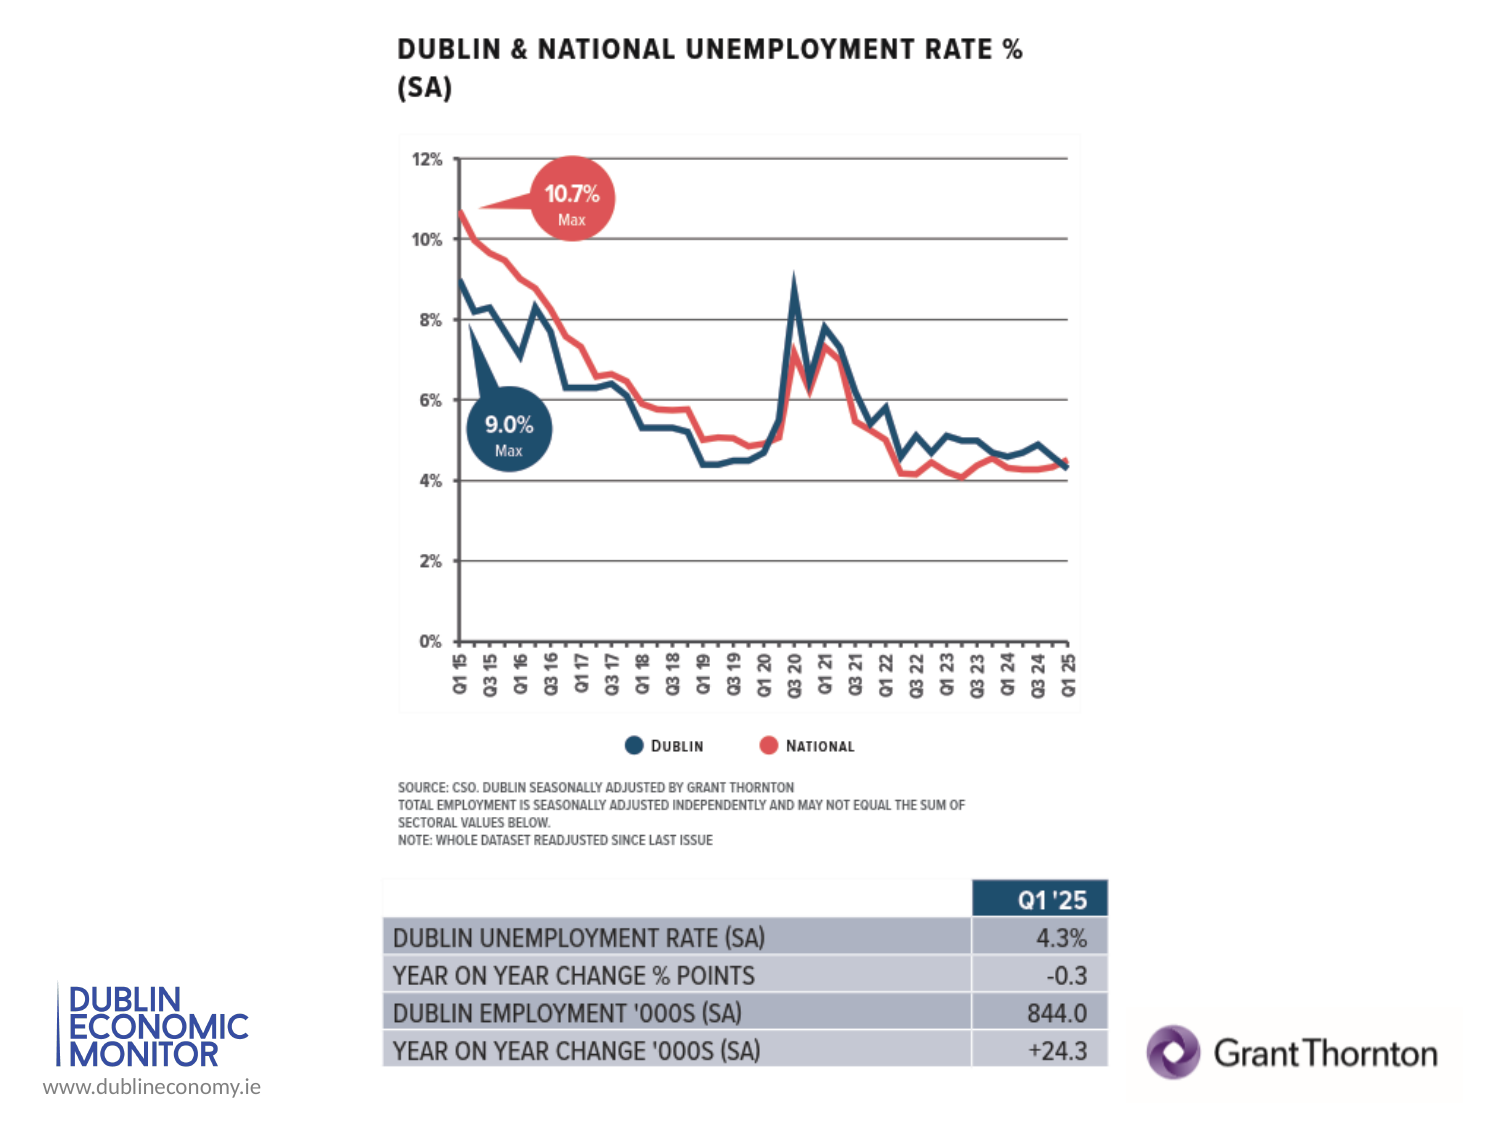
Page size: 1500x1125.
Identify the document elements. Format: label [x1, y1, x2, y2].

picture [1126, 1007, 1463, 1103]
picture [373, 24, 1112, 1088]
picture [50, 971, 254, 1075]
